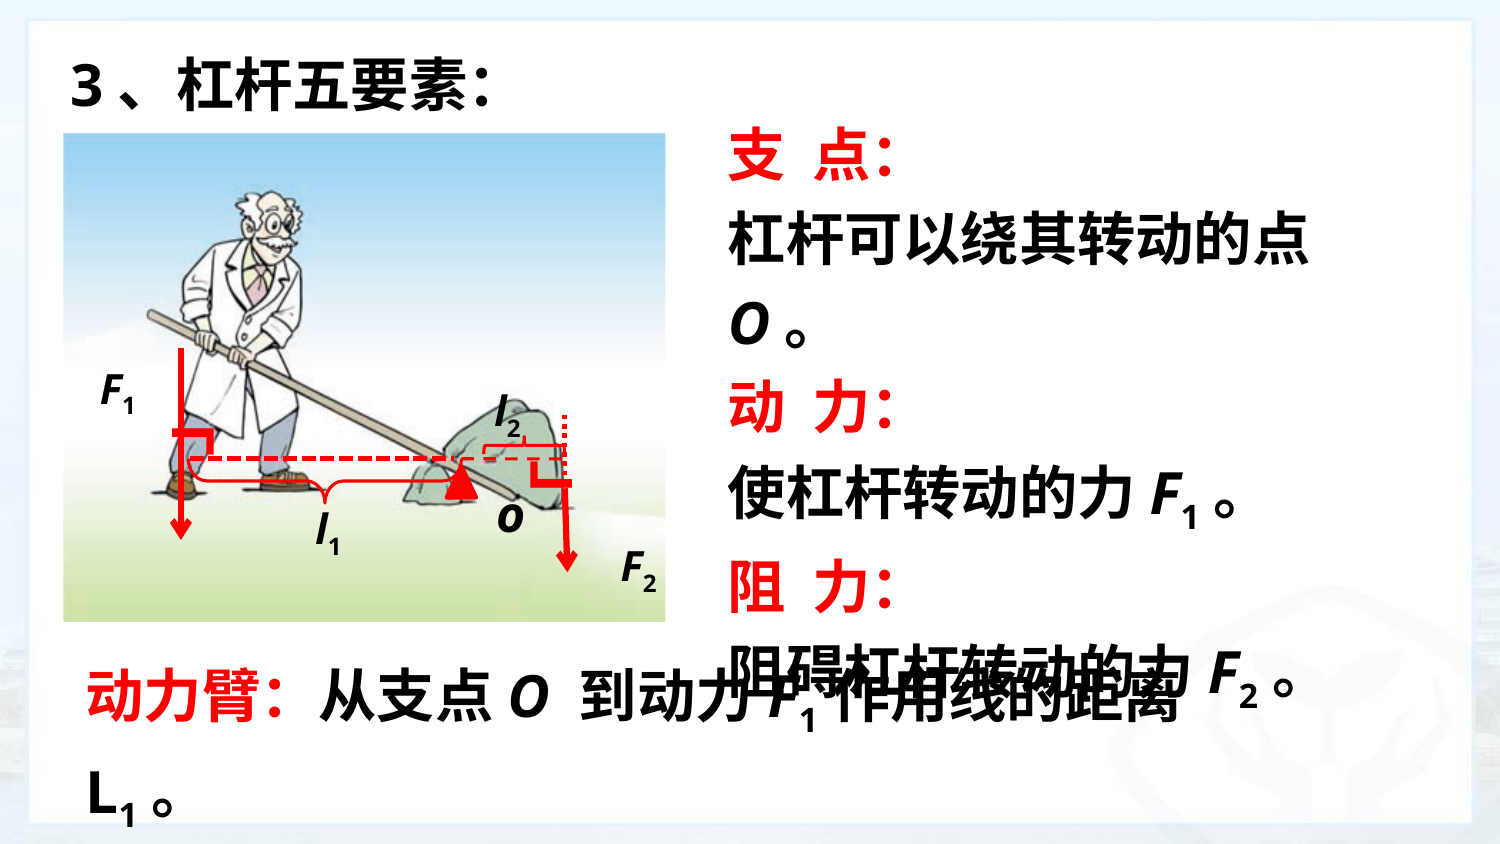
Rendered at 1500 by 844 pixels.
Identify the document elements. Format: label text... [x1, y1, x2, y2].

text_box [564, 488, 699, 599]
text_box 3、杠杆五要素： [55, 23, 522, 126]
text_box 动力臂：从支点O 到动力F1作用线的距离L1。 阻力臂：从支点O 到阻力F2作用线的距离L2。 [70, 635, 1275, 844]
text_box 支 点： 杠杆可以绕其转动的点O。 动 力： 使杠杆转动的力F1。 阻 力： 阻碍杠杆转动的力F2。 [713, 96, 1437, 723]
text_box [69, 347, 182, 541]
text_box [446, 465, 546, 552]
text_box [461, 377, 566, 486]
picture [0, 0, 1500, 844]
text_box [187, 458, 462, 562]
